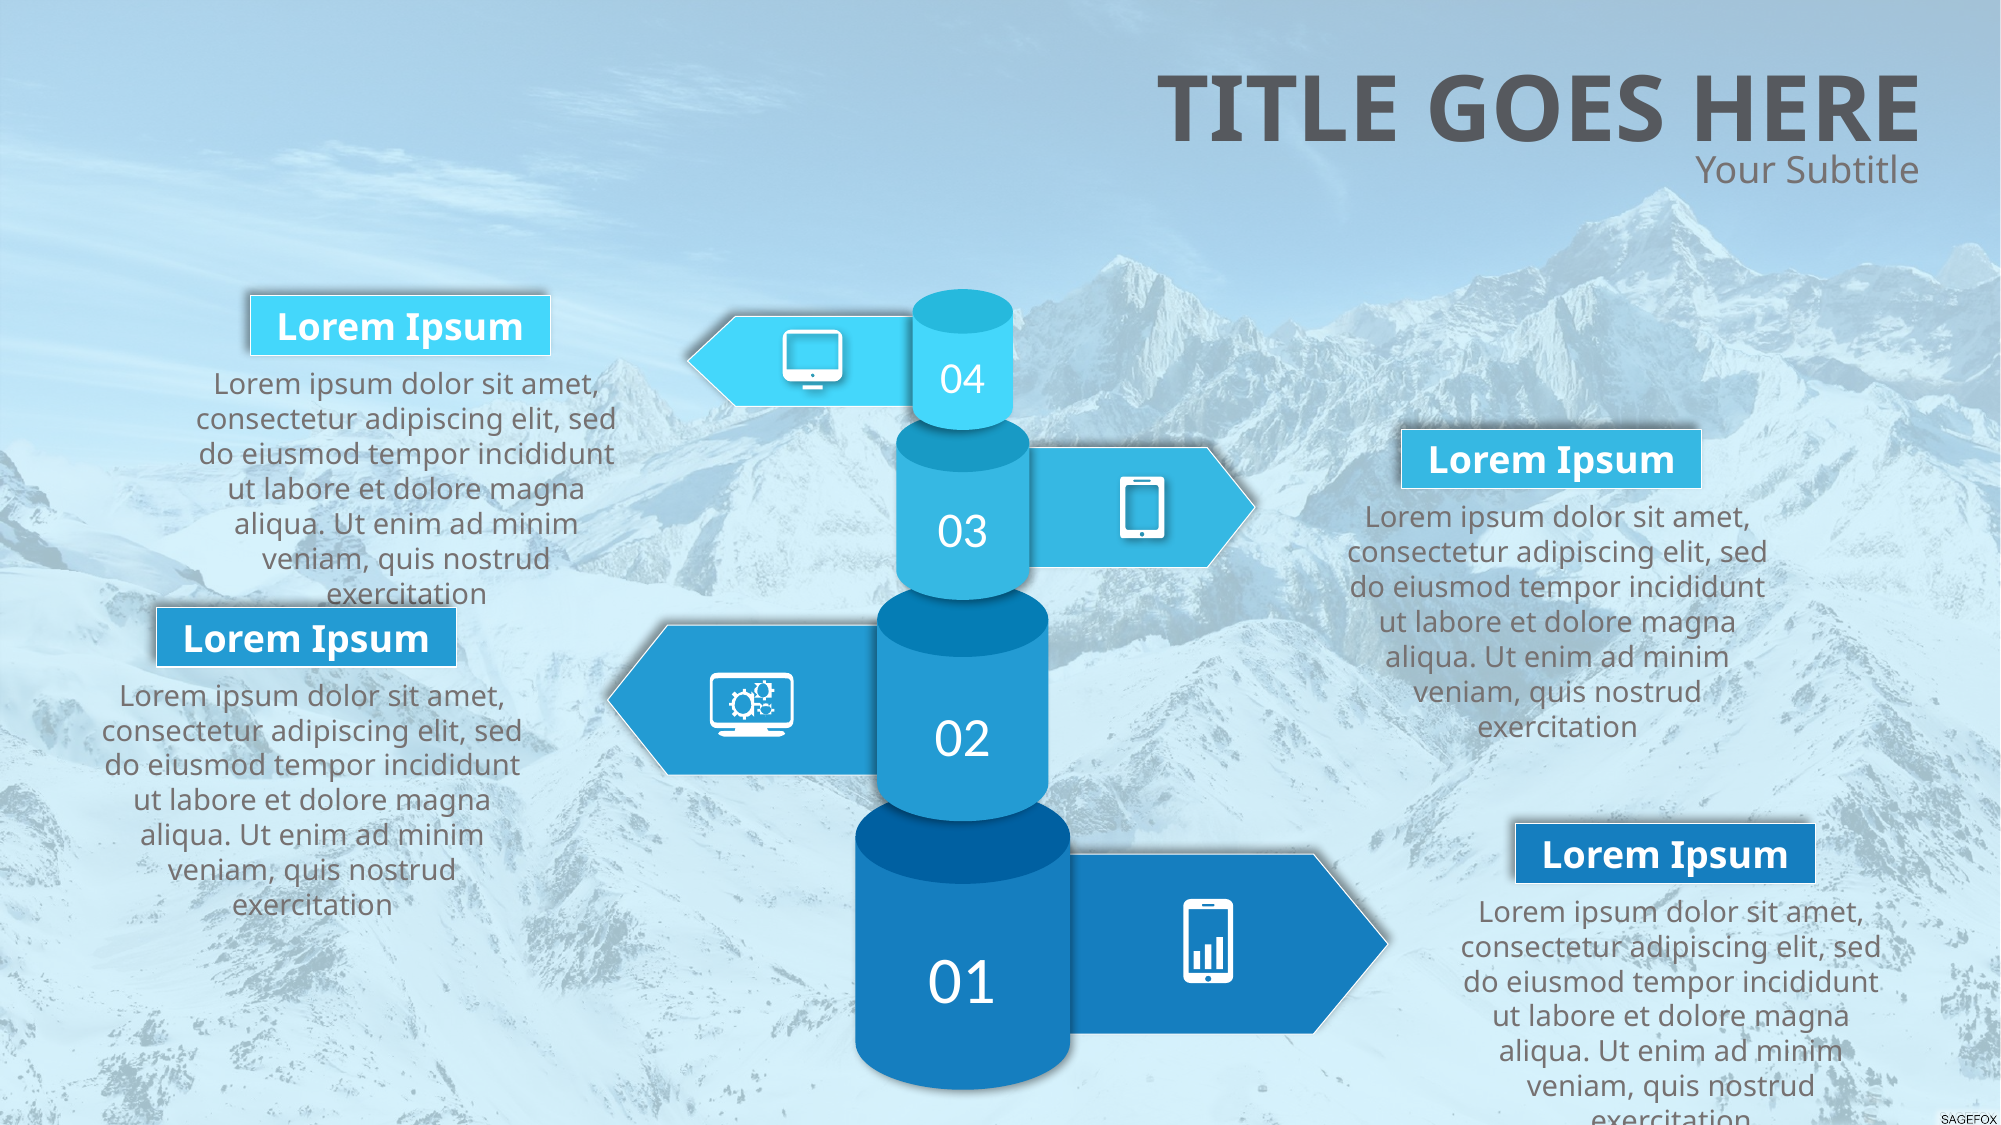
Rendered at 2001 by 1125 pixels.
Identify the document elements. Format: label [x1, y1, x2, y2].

text_box [687, 316, 902, 407]
text_box [877, 581, 1049, 822]
text_box [855, 789, 1071, 1090]
text_box [1332, 428, 1783, 719]
text_box [181, 295, 632, 586]
picture [1938, 1114, 1999, 1125]
text_box [1038, 447, 1256, 568]
text_box [1446, 823, 1897, 1113]
text_box [1120, 476, 1165, 539]
text_box [607, 625, 867, 776]
text_box [1035, 42, 1939, 199]
text_box [782, 329, 843, 382]
text_box [896, 413, 1030, 600]
text_box [1183, 898, 1234, 984]
text_box [1079, 854, 1389, 1035]
text_box [802, 385, 823, 390]
text_box [87, 607, 538, 897]
text_box [709, 672, 794, 737]
text_box [912, 289, 1013, 430]
